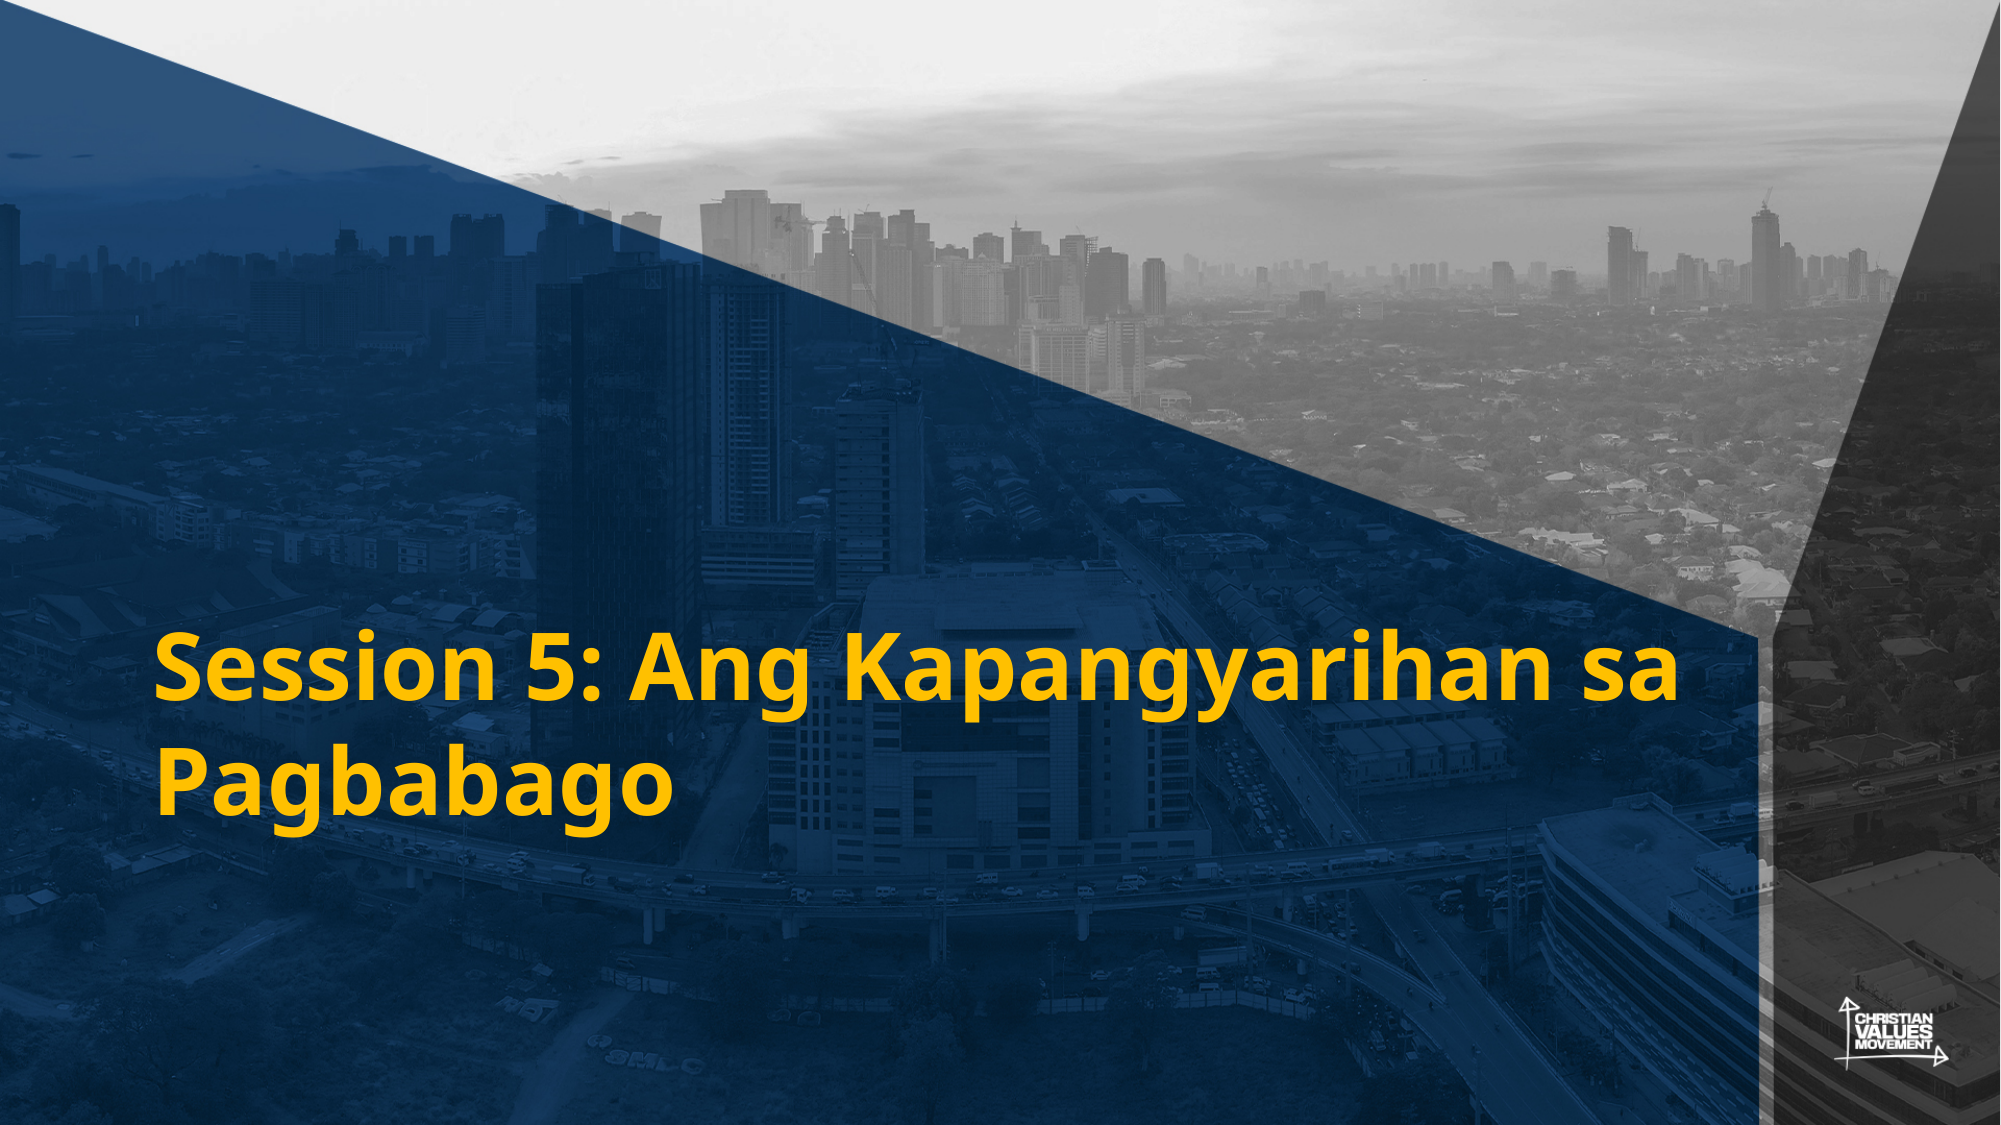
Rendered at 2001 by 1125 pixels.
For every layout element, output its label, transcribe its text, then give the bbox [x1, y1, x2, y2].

title Session 5: Ang Kapangyarihan sa Pagbabago [137, 600, 1788, 846]
picture [0, 0, 2001, 1125]
